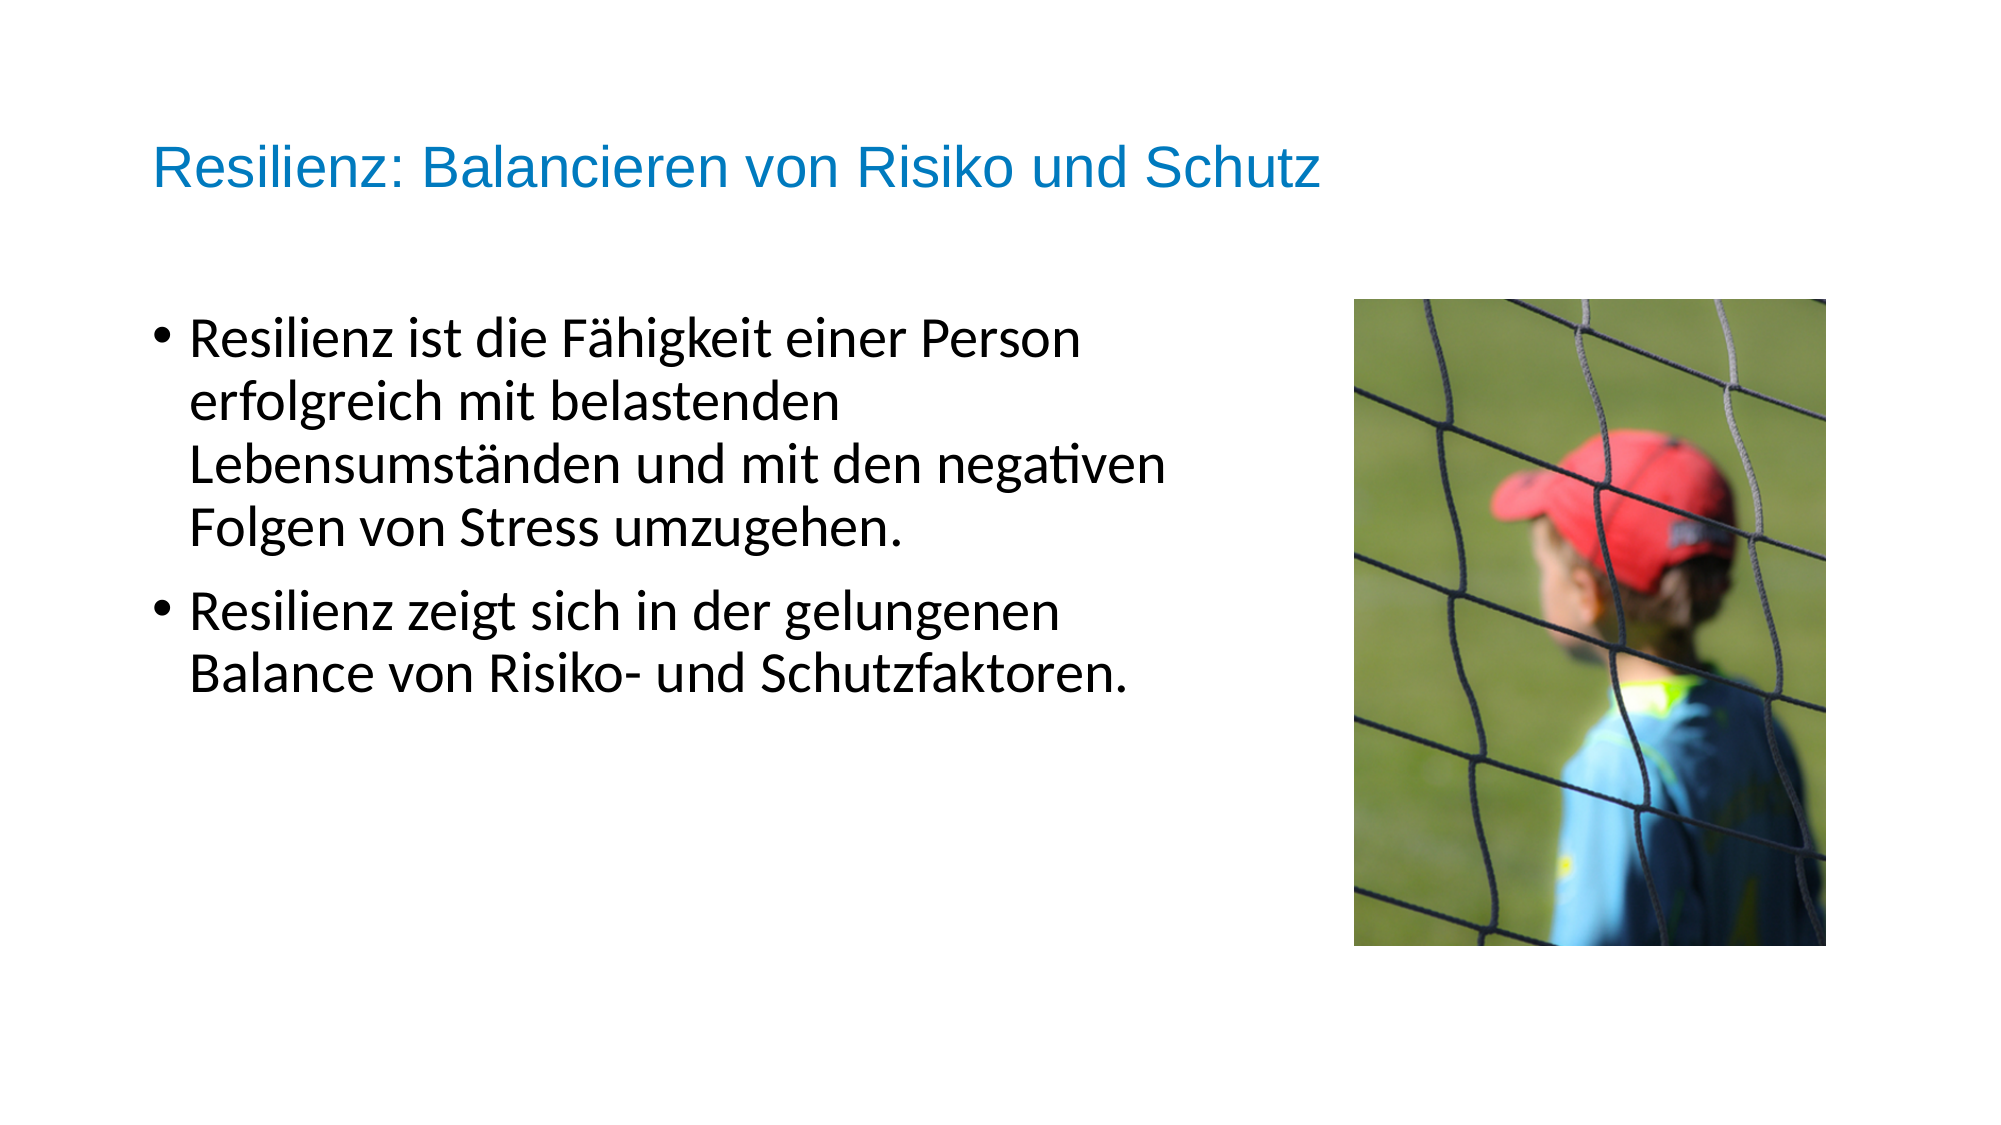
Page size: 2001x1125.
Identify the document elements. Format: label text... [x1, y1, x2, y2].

picture [1354, 299, 1826, 946]
title Resilienz: Balancieren von Risiko und Schutz [137, 59, 1863, 278]
list Resilienz ist die Fähigkeit einer Person erfolgreich mit belastenden Lebensumständen und mit den negativen Folgen von Stress umzugehen. Resilienz zeigt sich in der gelungenen Balance von Risiko- und Schutzfaktoren. [137, 299, 1213, 1014]
